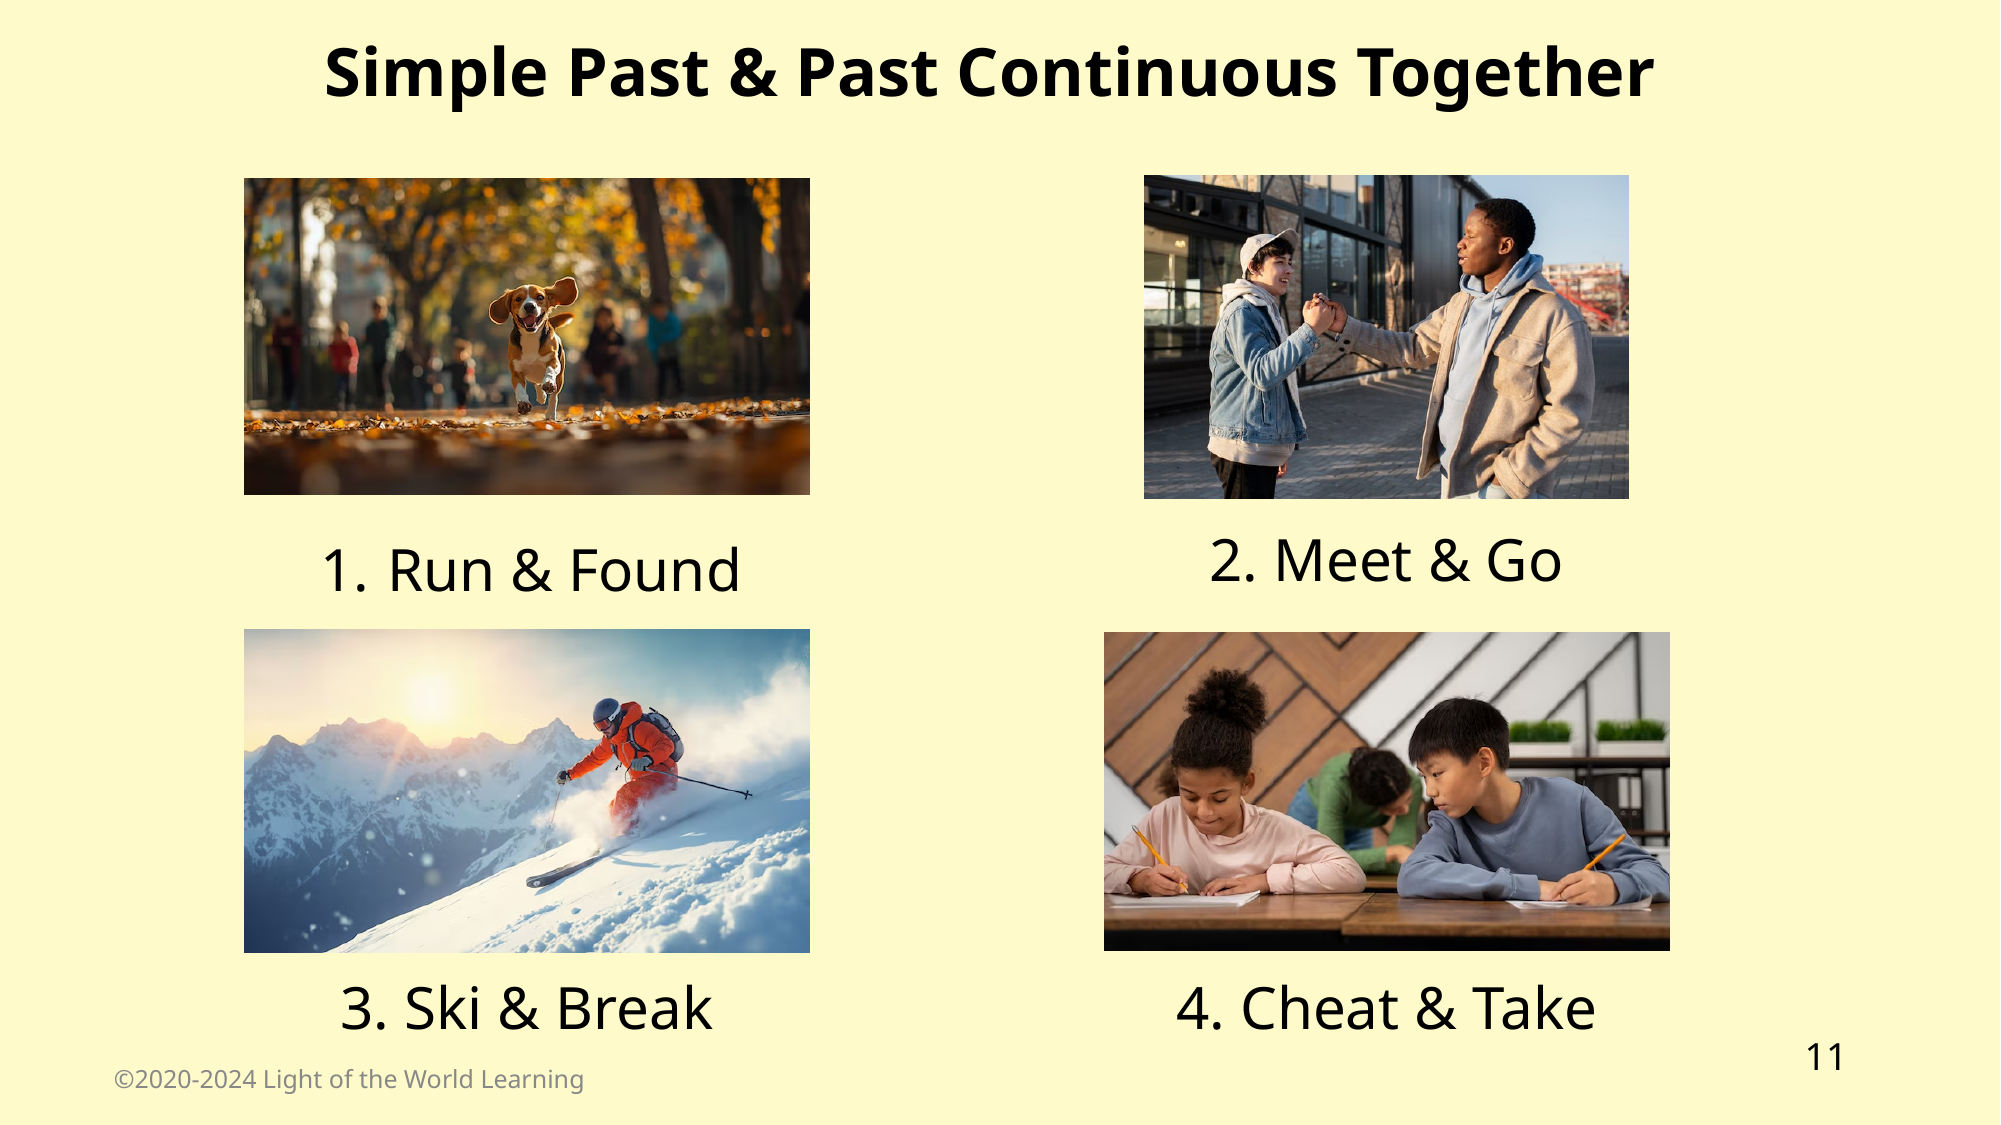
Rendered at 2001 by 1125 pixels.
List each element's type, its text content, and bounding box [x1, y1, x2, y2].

text_box 3. Ski & Break [285, 961, 769, 1046]
picture [1104, 632, 1670, 951]
text_box Simple Past & Past Continuous Together [118, 22, 1863, 149]
text_box 2. Meet & Go [1157, 507, 1616, 598]
picture [244, 629, 810, 954]
text_box 4. Cheat & Take [1124, 960, 1649, 1046]
text_box Run & Found [269, 517, 785, 608]
footer ©2020-2024 Light of the World Learning [98, 1048, 774, 1109]
slide_number 11 [118, 1013, 1863, 1103]
picture [1144, 174, 1629, 499]
picture [244, 178, 810, 496]
